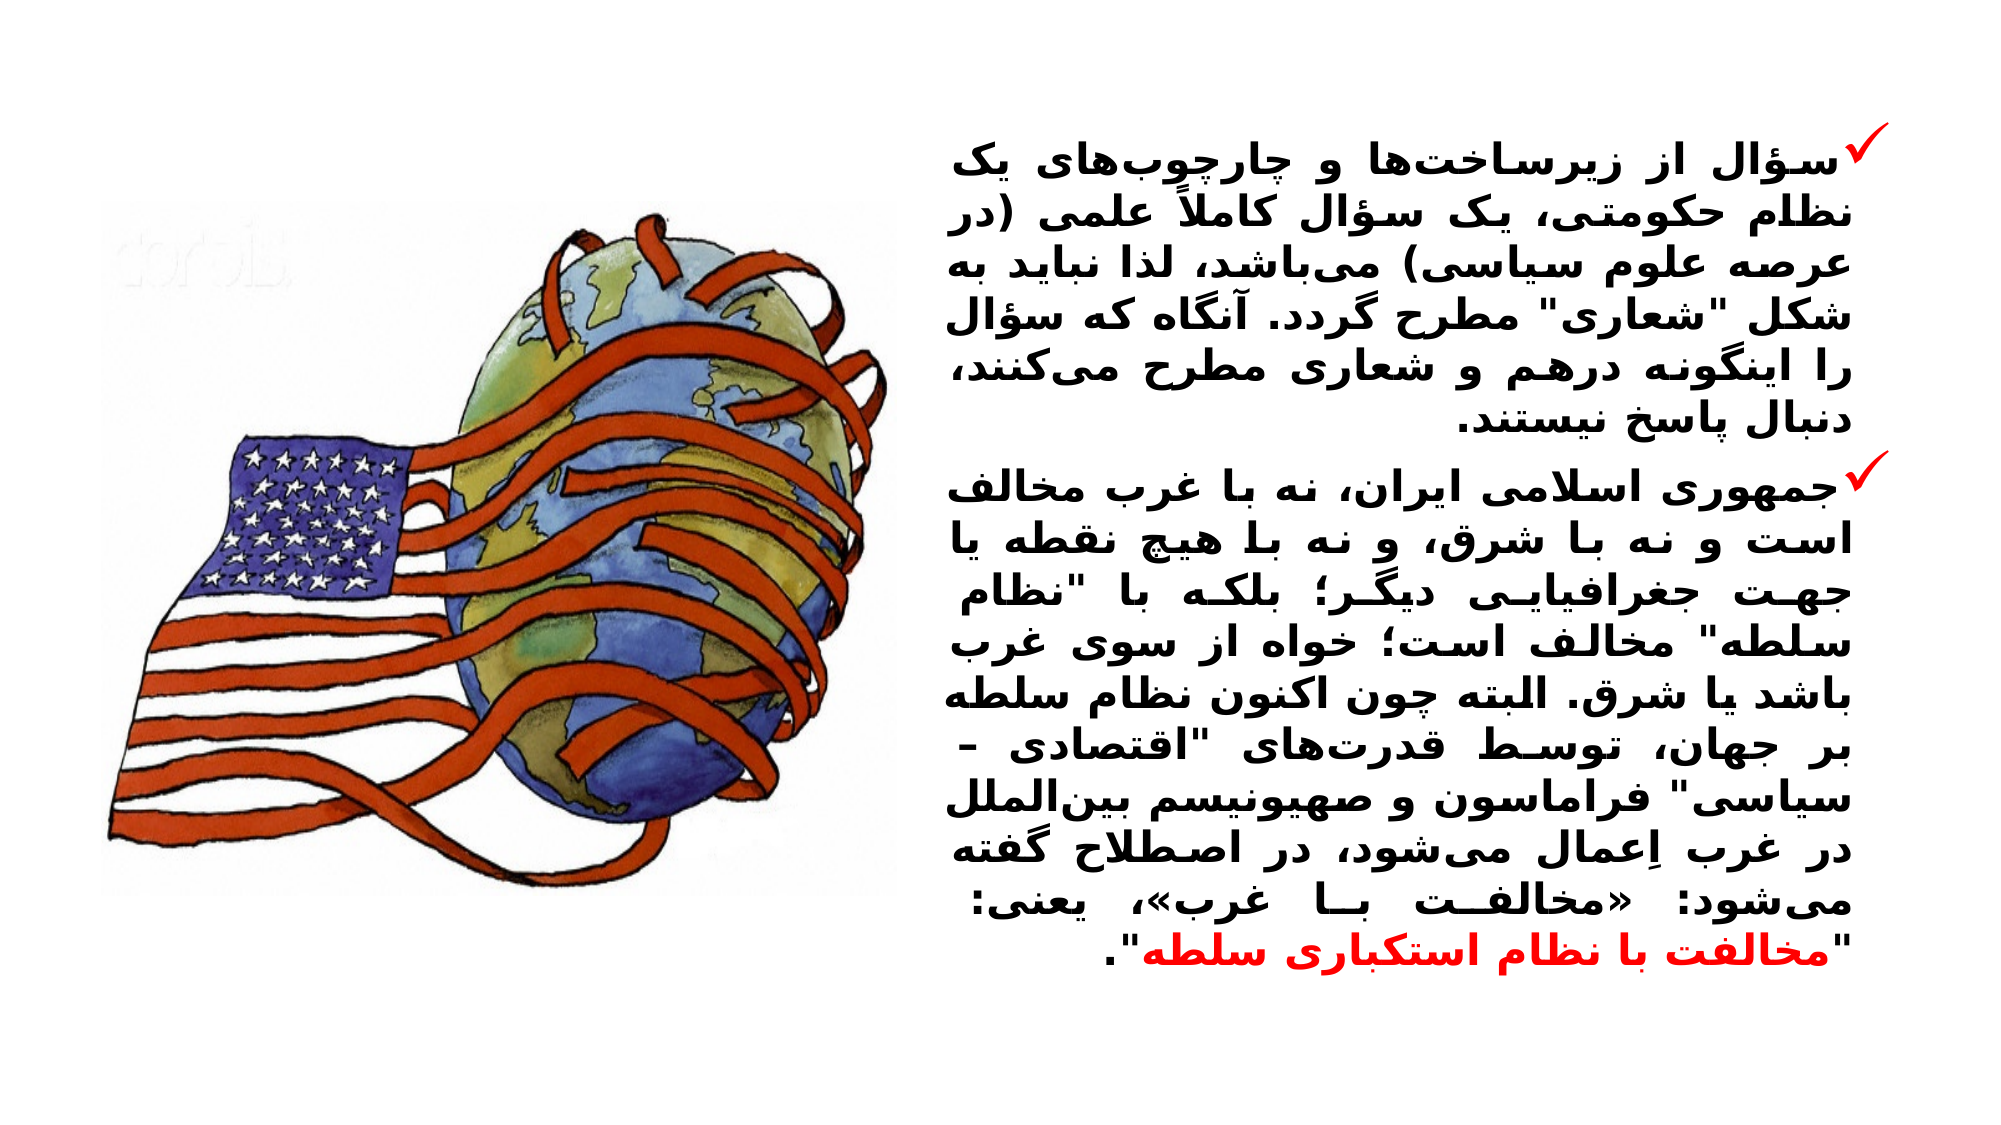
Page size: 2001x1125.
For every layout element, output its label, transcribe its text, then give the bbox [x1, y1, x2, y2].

list سؤال از زیرساخت‌ها و چارچوب‌های یک نظام حکومتی، یک سؤال کاملاً علمی (در عرصه علوم سیاسی) می‌باشد، لذا نباید به شکل "شعاری" مطرح گردد. آنگاه که سؤال را اینگونه درهم و شعاری مطرح می‌کنند، دنبال پاسخ نیستند. جمهوری اسلامی ایران، نه با غرب مخالف است و نه با شرق، و نه با هیچ نقطه‌ یا جهت جغرافیایی دیگر؛ بلکه با "نظام سلطه" مخالف است؛ خواه از سوی غرب باشد یا شرق. البته چون اکنون نظام سلطه بر جهان، توسط قدرت‌های "اقتصادی – سیاسی" فراماسون و صهیونیسم‌ بین‌الملل در غرب اِعمال می‌شود، در اصطلاح گفته می‌شود: «مخالفت با غرب»، یعنی: "مخالفت با نظام استکباری سلطه". [928, 124, 1902, 1028]
picture [101, 201, 897, 896]
